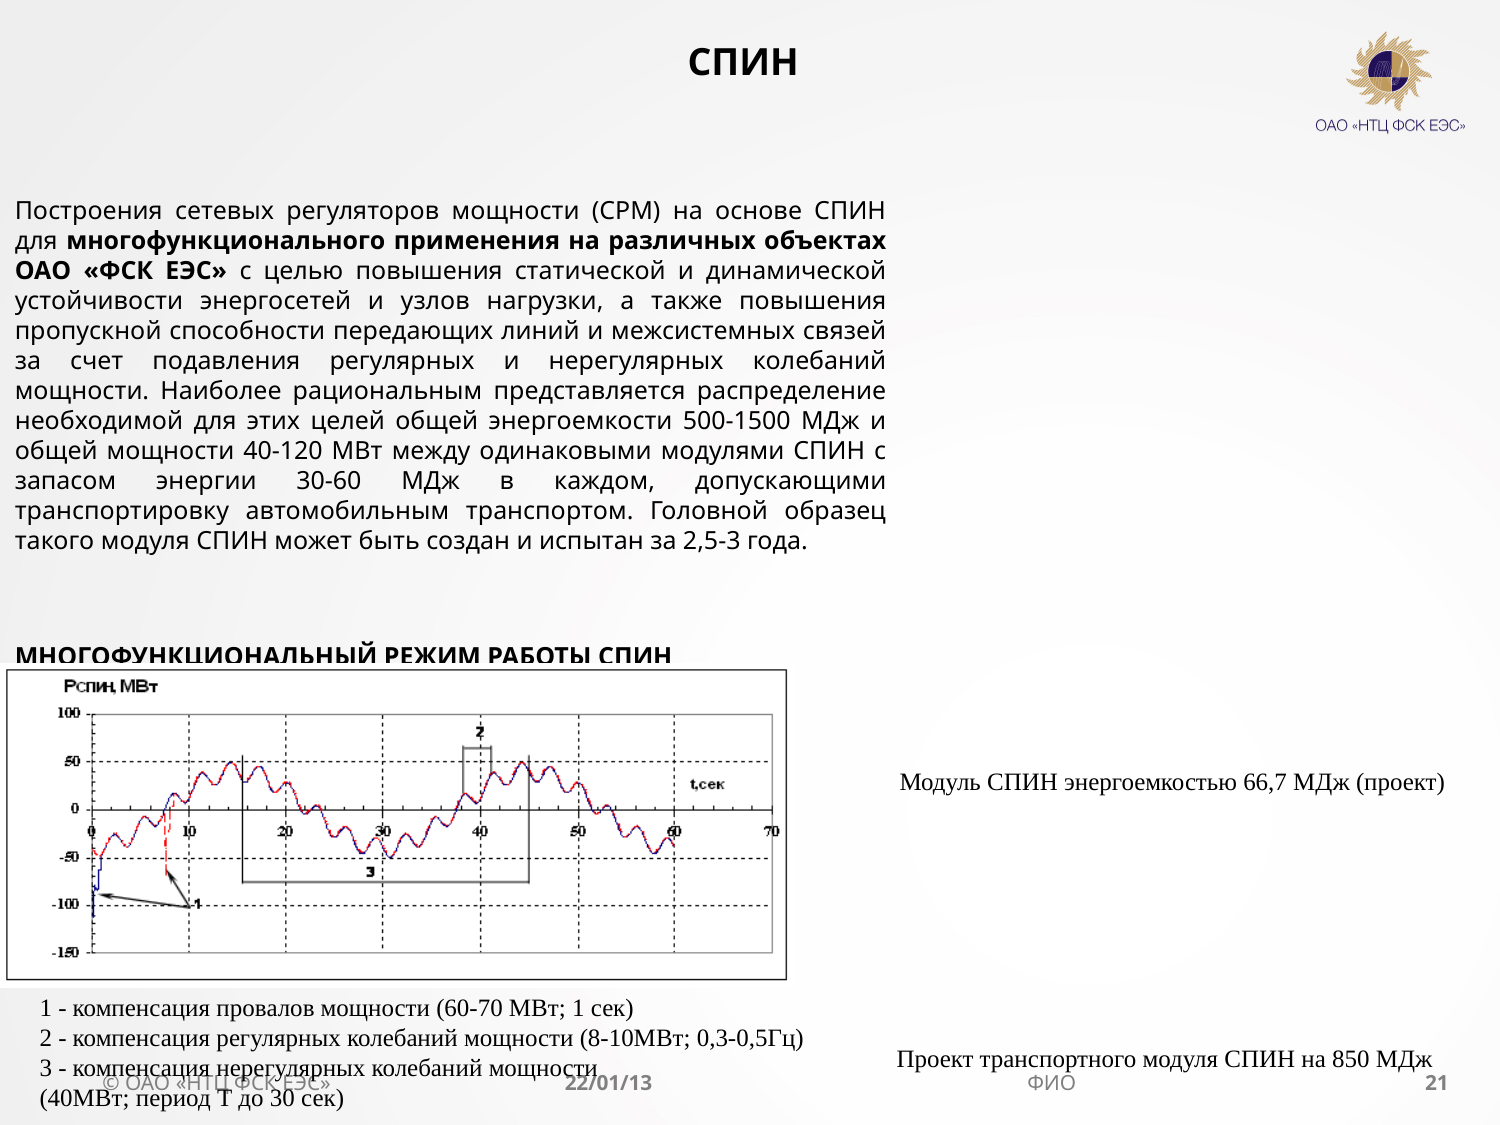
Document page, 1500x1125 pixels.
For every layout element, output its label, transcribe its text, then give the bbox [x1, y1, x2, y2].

text_box 1 - компенсация провалов мощности (60-70 МВт; 1 сек) 2 - компенсация регулярных колебаний мощности (8-10МВт; 0,3-0,5Гц) 3 - компенсация нерегулярных колебаний мощности (40МВт; период Т до 30 сек) [24, 983, 948, 1119]
text_box Проект транспортного модуля СПИН на 850 МДж [881, 1035, 1448, 1080]
text_box МНОГОФУНКЦИОНАЛЬНЫЙ РЕЖИМ РАБОТЫ СПИН [0, 632, 797, 664]
text_box Модуль СПИН энергоемкостью 66,7 МДж (проект) [884, 758, 1467, 803]
text_box Построения сетевых регуляторов мощности (СРМ) на основе СПИН для многофункционального применения на различных объектах ОАО «ФСК ЕЭС» с целью повышения статической и динамической устойчивости энергосетей и узлов нагрузки, а также повышения пропускной способности передающих линий и межсистемных связей за счет подавления регулярных и нерегулярных колебаний мощности. Наиболее рациональным представляется распределение необходимой для этих целей общей энергоемкости 500-1500 МДж и общей мощности 40-120 МВт между одинаковыми модулями СПИН с запасом энергии 30-60 МДж в каждом, допускающими транспортировку автомобильным транспортом. Головной образец такого модуля СПИН может быть создан и испытан за 2,5-3 года. [0, 187, 903, 562]
text_box СПИН [672, 30, 828, 91]
picture [0, 0, 1500, 1125]
